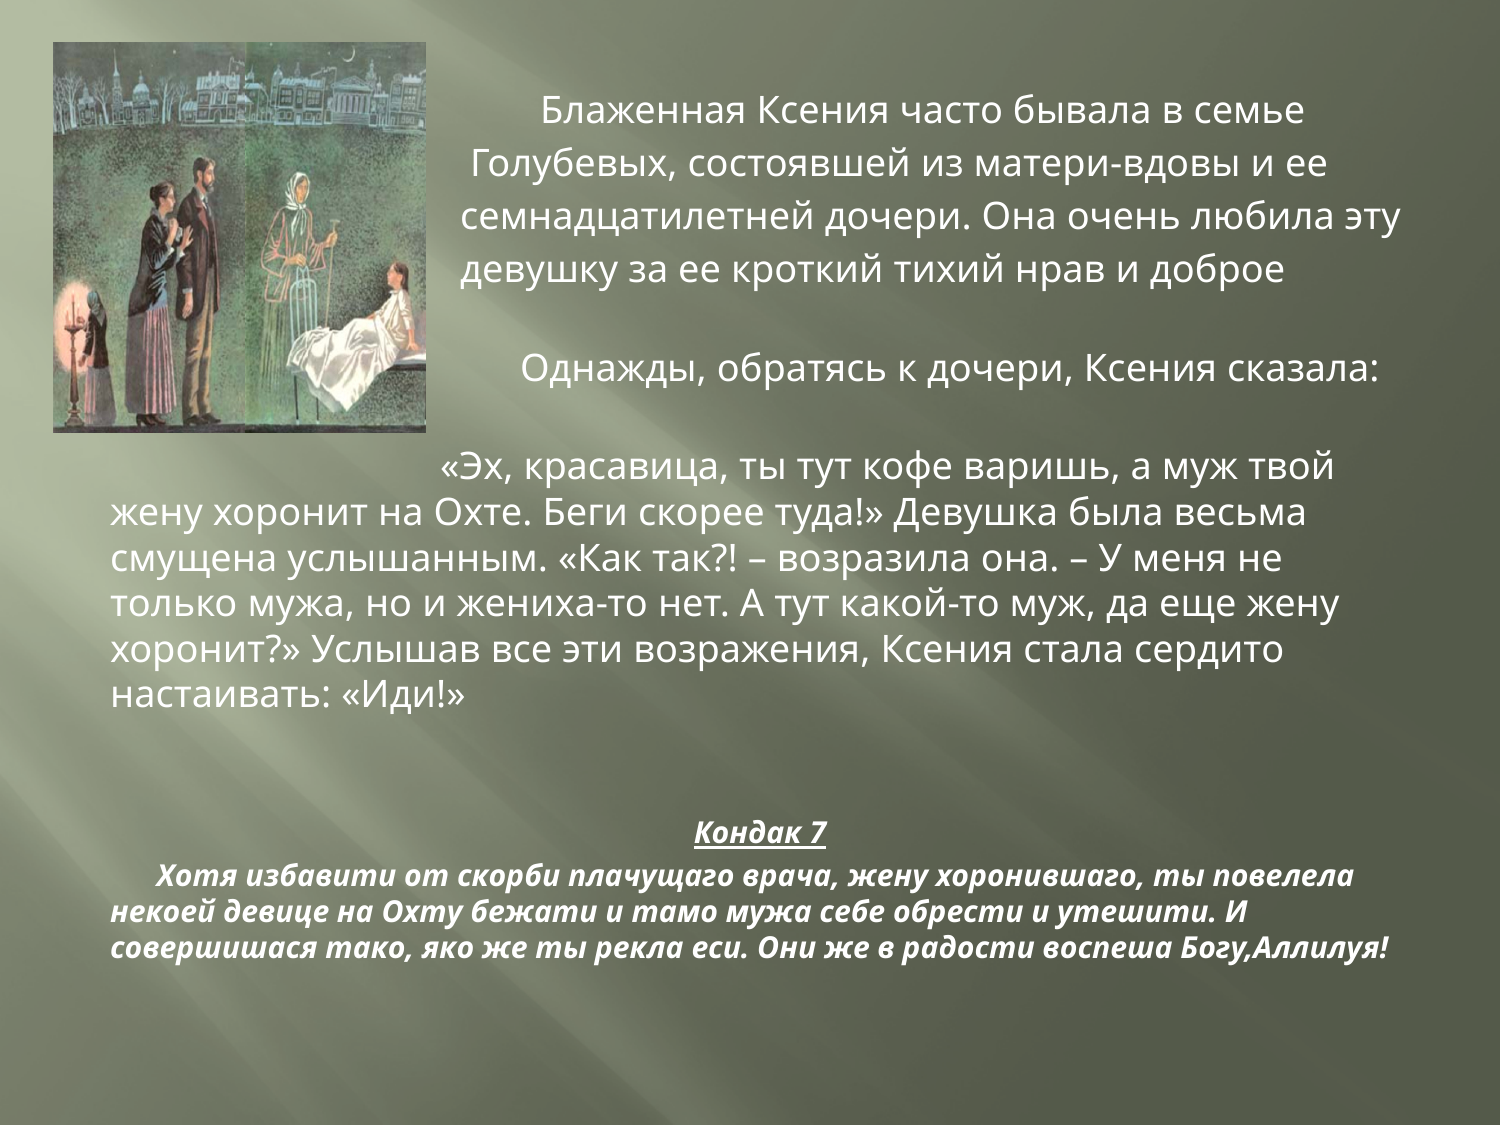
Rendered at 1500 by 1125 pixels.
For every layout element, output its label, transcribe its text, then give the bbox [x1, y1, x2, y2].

picture [52, 42, 426, 433]
list Блаженная Ксения часто бывала в семье Голубевых, состоявшей из матери-вдовы и ее семнадцатилетней дочери. Она очень любила эту девушку за ее кроткий тихий нрав и доброе сердце. Однажды, обратясь к дочери, Ксения сказала: «Эх, красавица, ты тут кофе варишь, а муж твой жену хоронит на Охте. Беги скорее туда!» Девушка была весьма смущена услышанным. «Как так?! – возразила она. – У меня не только мужа, но и жениха-то нет. А тут какой-то муж, да еще жену хоронит?» Услышав все эти возражения, Ксения стала сердито настаивать: «Иди!» Кондак 7 Хотя избавити от скорби плачущаго врача, жену хоронившаго, ты повелела некоей девице на Охту бежати и тамо мужа себе обрести и утешити. И совершишася тако, яко же ты рекла еси. Они же в радости воспеша Богу,Аллилуя! [75, 78, 1425, 1035]
